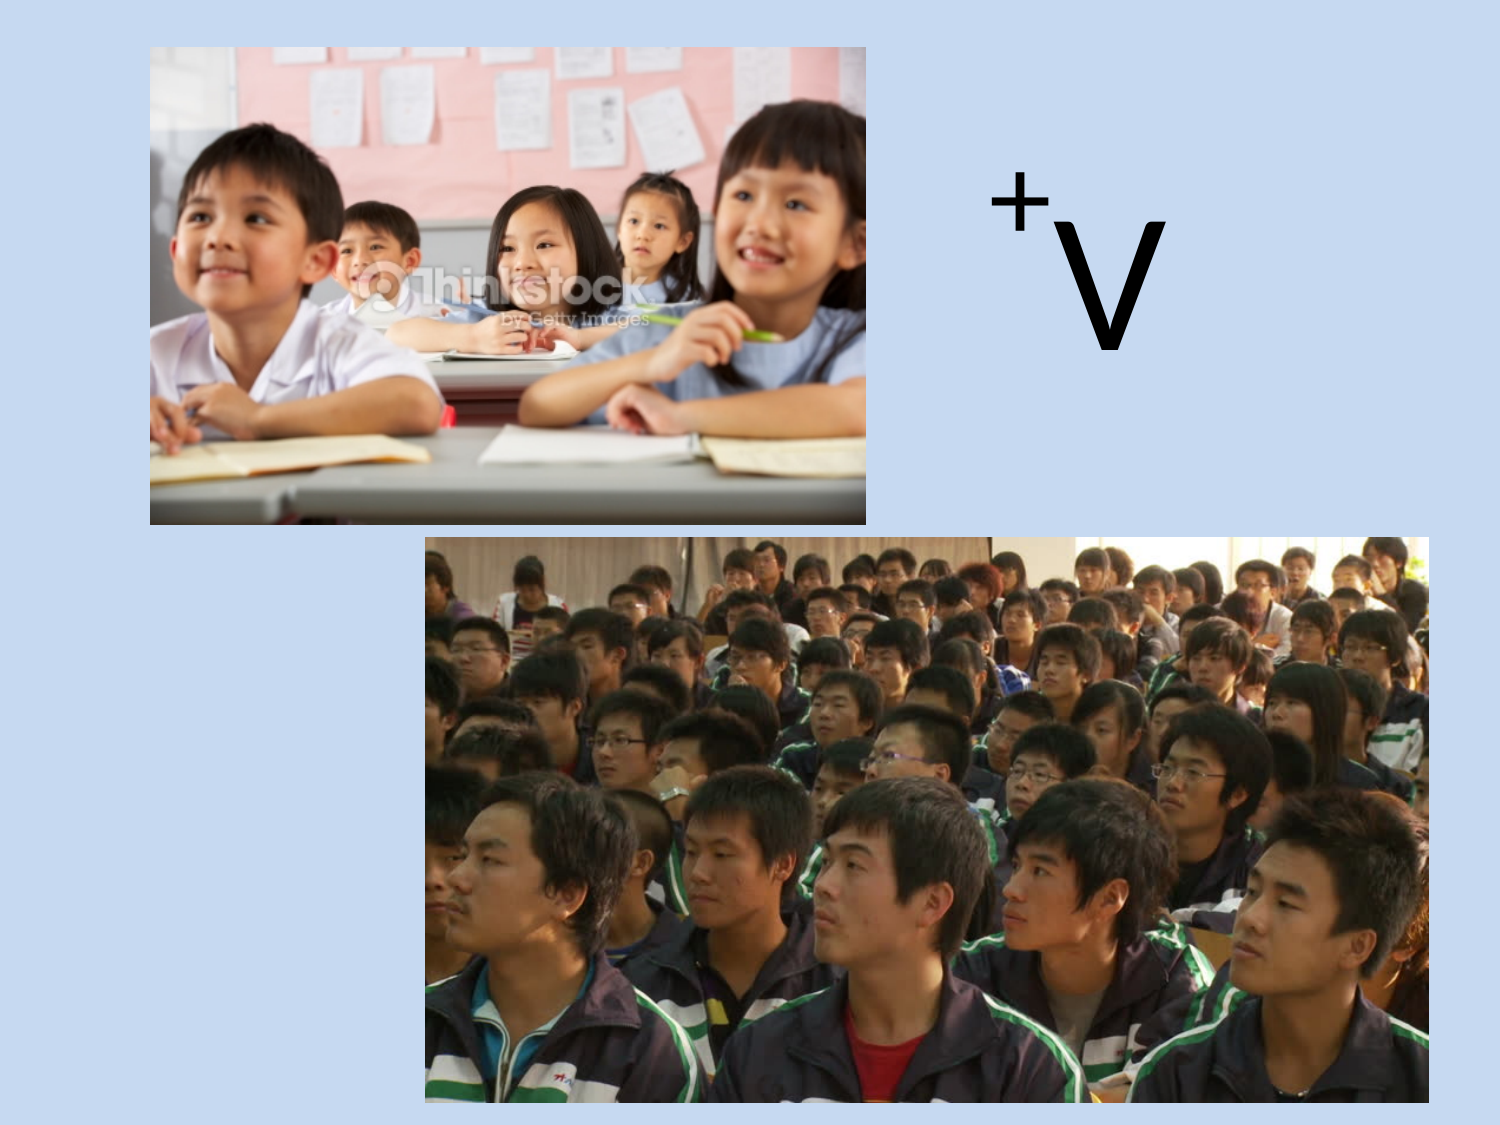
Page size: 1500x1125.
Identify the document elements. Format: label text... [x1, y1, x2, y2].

title V [870, 313, 1500, 392]
picture [424, 537, 1429, 1103]
text_box + [870, 71, 1500, 313]
picture [149, 47, 867, 526]
